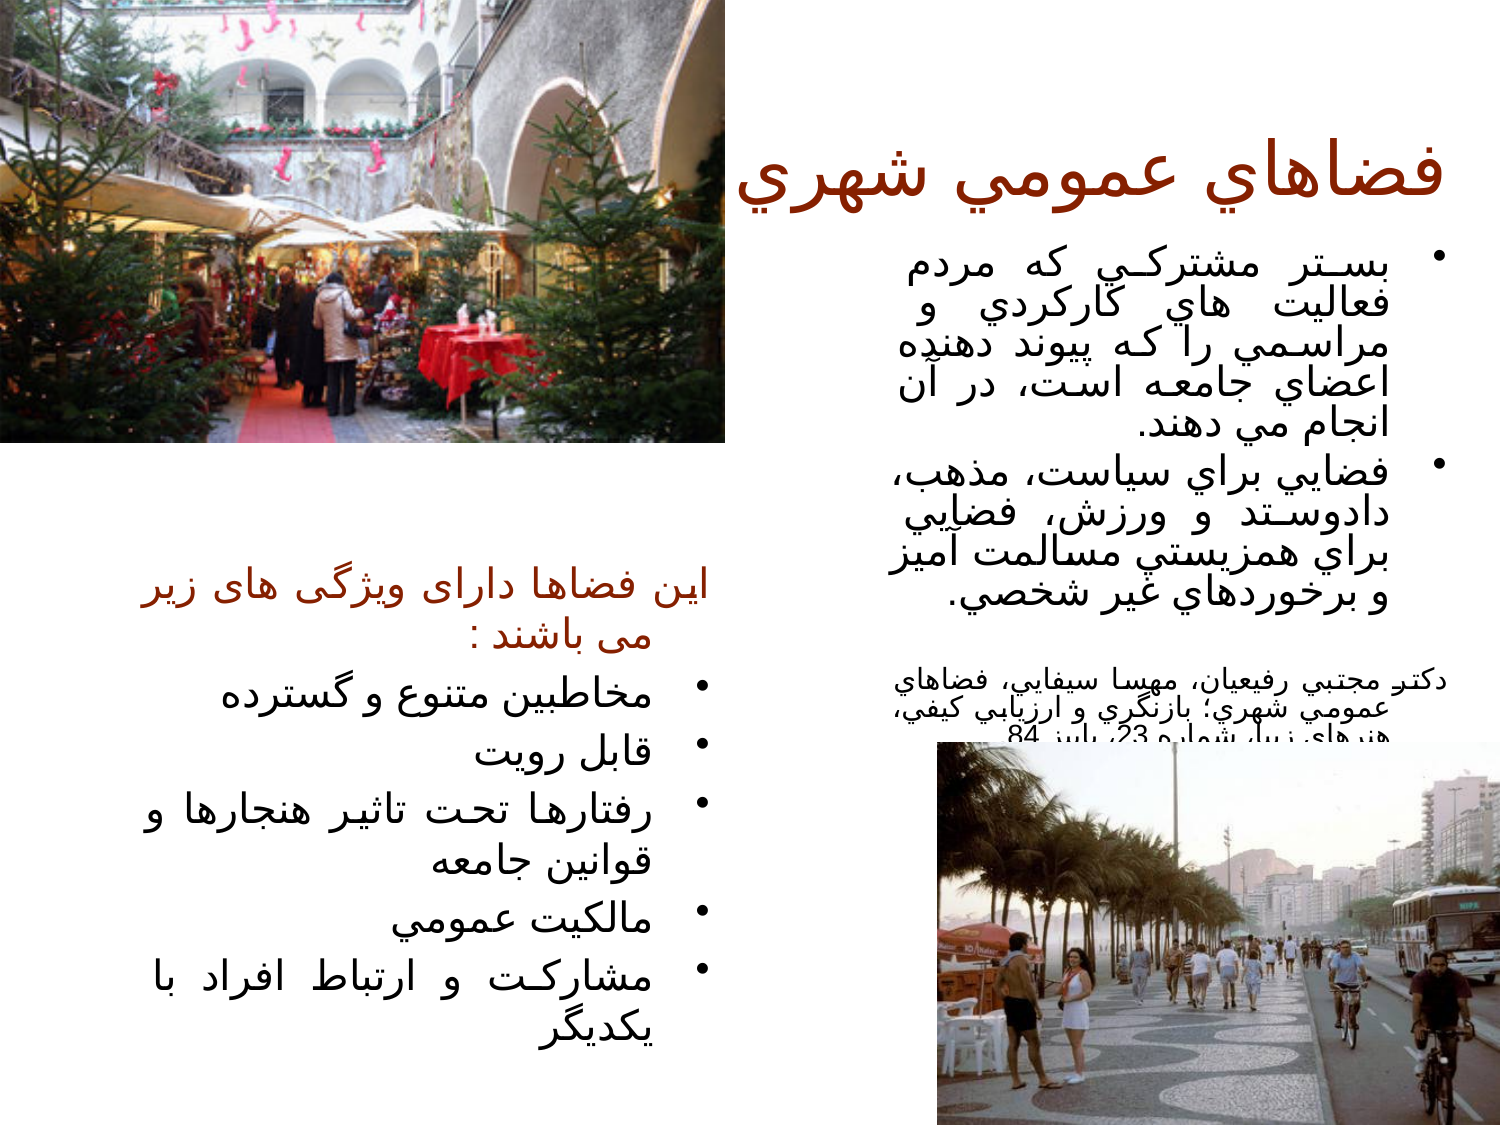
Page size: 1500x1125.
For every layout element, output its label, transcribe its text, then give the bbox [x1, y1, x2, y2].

text_box این فضاها دارای ویژگی های زیر می باشند : مخاطبين متنوع و گسترده قابل رويت رفتارها تحت تاثير هنجارها و قوانين جامعه مالکيت عمومي مشارکت و ارتباط افراد با يکديگر [124, 549, 725, 993]
picture [0, 0, 726, 444]
picture [937, 742, 1500, 1125]
list بستر مشترکي که مردم فعاليت هاي کارکردي و مراسمي را که پيوند دهنده اعضاي جامعه است، در آن انجام مي دهند. فضايي براي سياست، مذهب، دادوستد و ورزش، فضايي براي همزيستي مسالمت آميز و برخوردهاي غير شخصي. دکتر مجتبي رفيعيان، مهسا سيفايي، فضاهاي عمومي شهري؛ بازنگري و ارزيابي کيفي، هنرهاي زيبا، شماره 23، پاييز 84. [875, 237, 1463, 750]
title فضاهاي عمومي شهري [729, 112, 1463, 300]
